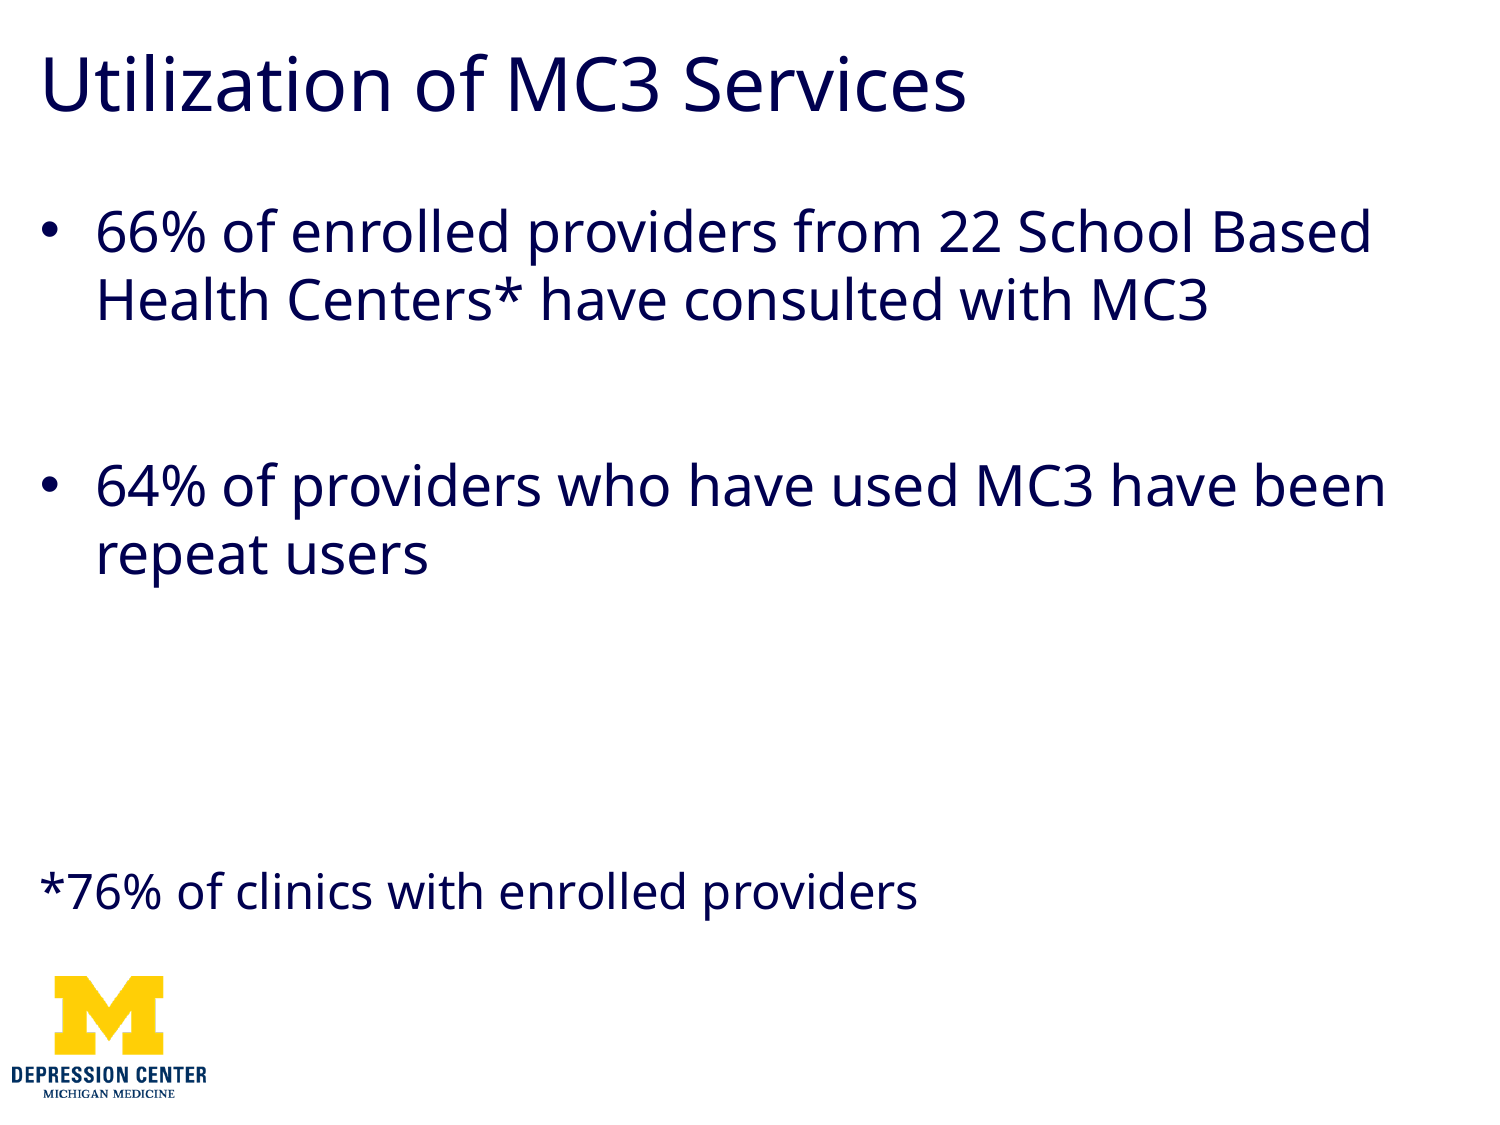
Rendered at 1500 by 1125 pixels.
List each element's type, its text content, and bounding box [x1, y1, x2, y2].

picture [12, 976, 206, 1098]
list 66% of enrolled providers from 22 School Based Health Centers* have consulted with MC3 64% of providers who have used MC3 have been repeat users *76% of clinics with enrolled providers [24, 187, 1475, 930]
title Utilization of MC3 Services [24, 12, 1500, 150]
